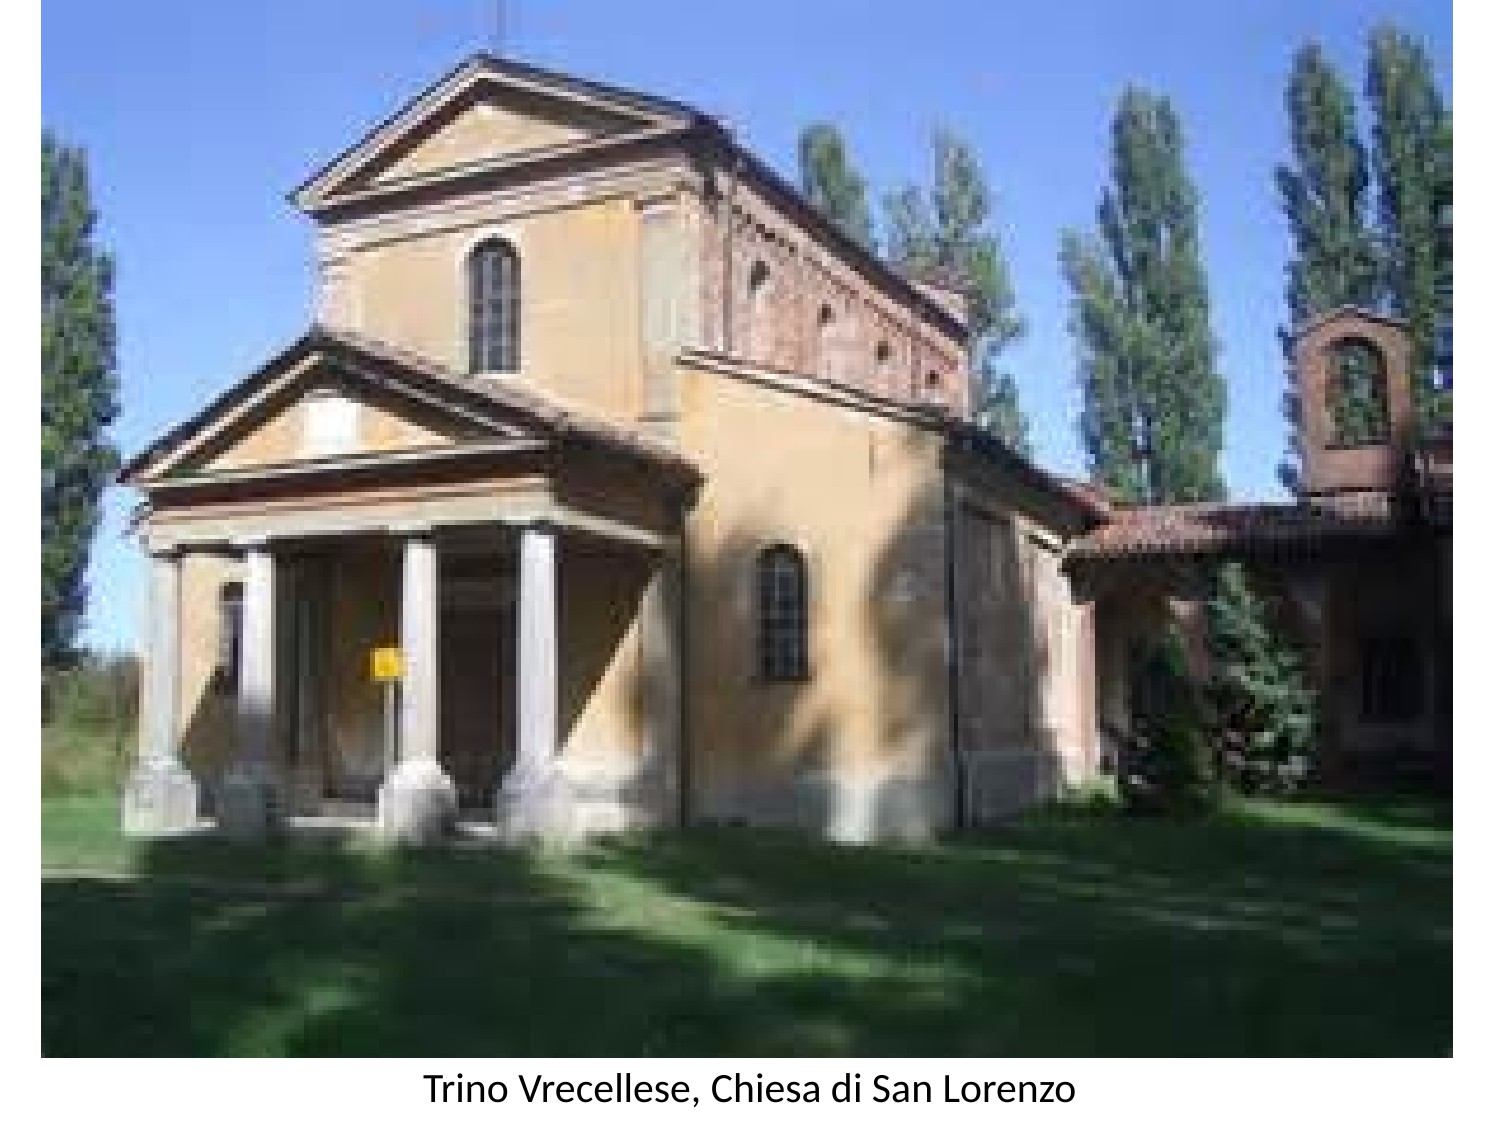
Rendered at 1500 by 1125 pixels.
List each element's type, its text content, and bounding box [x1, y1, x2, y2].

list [41, 0, 1453, 1058]
title Trino Vrecellese, Chiesa di San Lorenzo [75, 1065, 1425, 1125]
